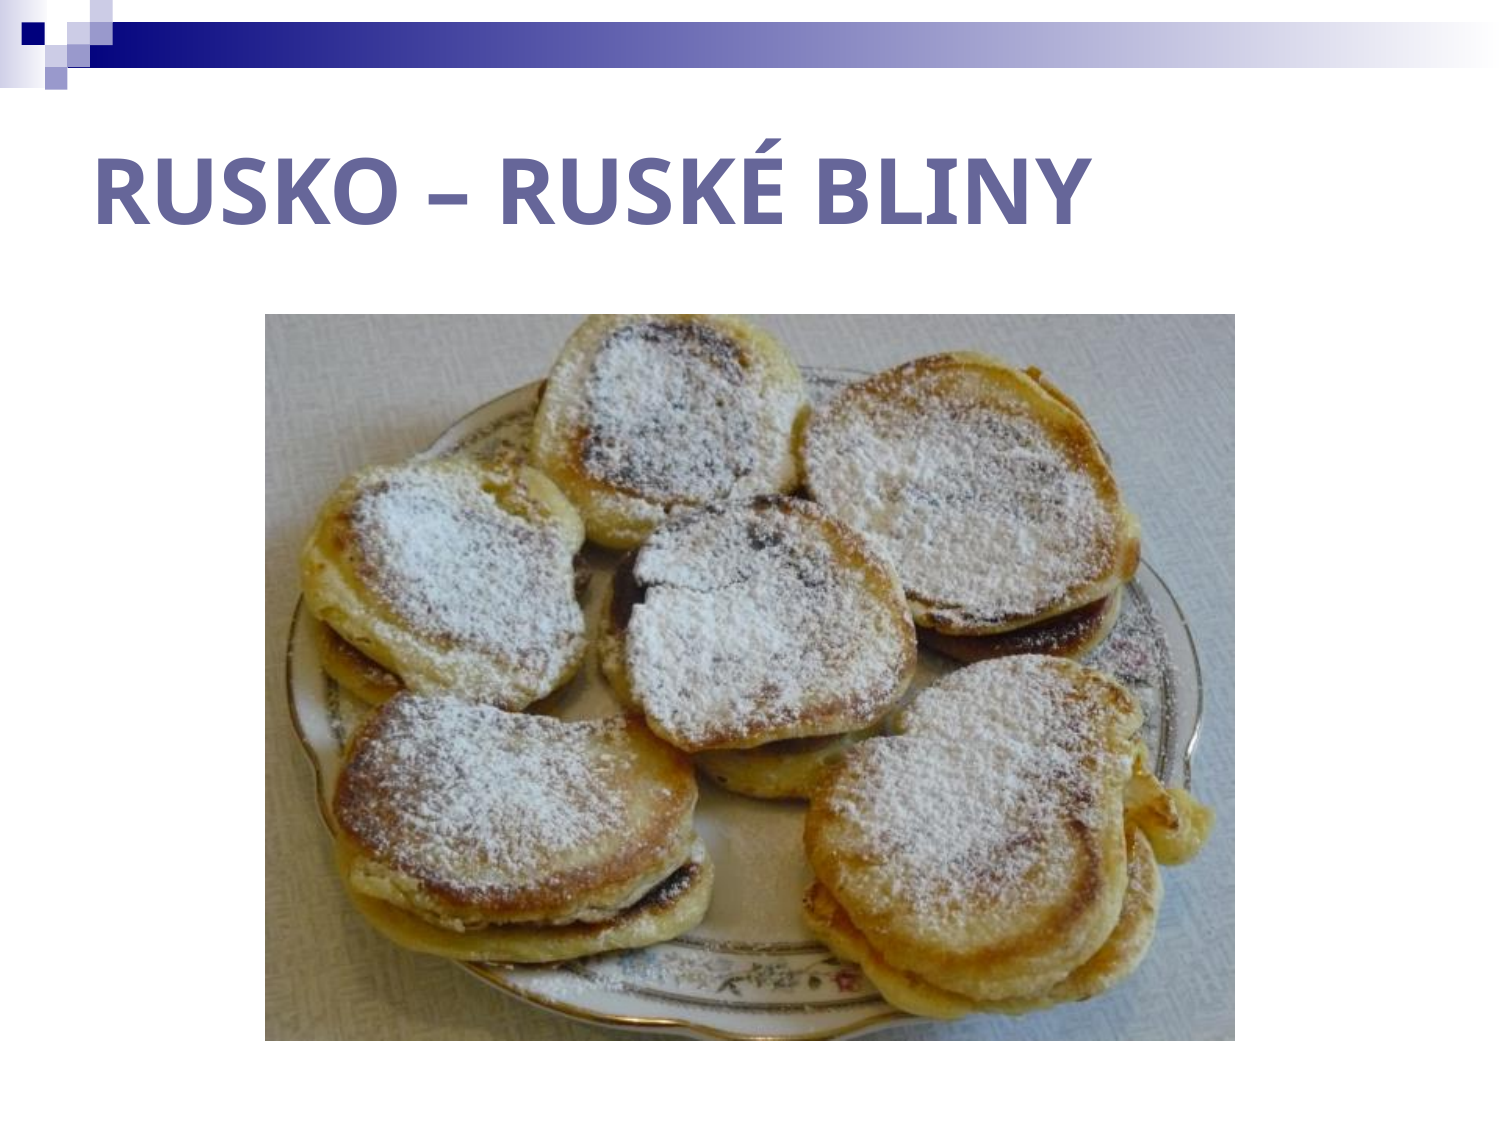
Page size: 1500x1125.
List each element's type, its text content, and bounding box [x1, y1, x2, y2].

picture [265, 314, 1235, 1041]
title RUSKO – RUSKÉ BLINY [74, 74, 1426, 301]
